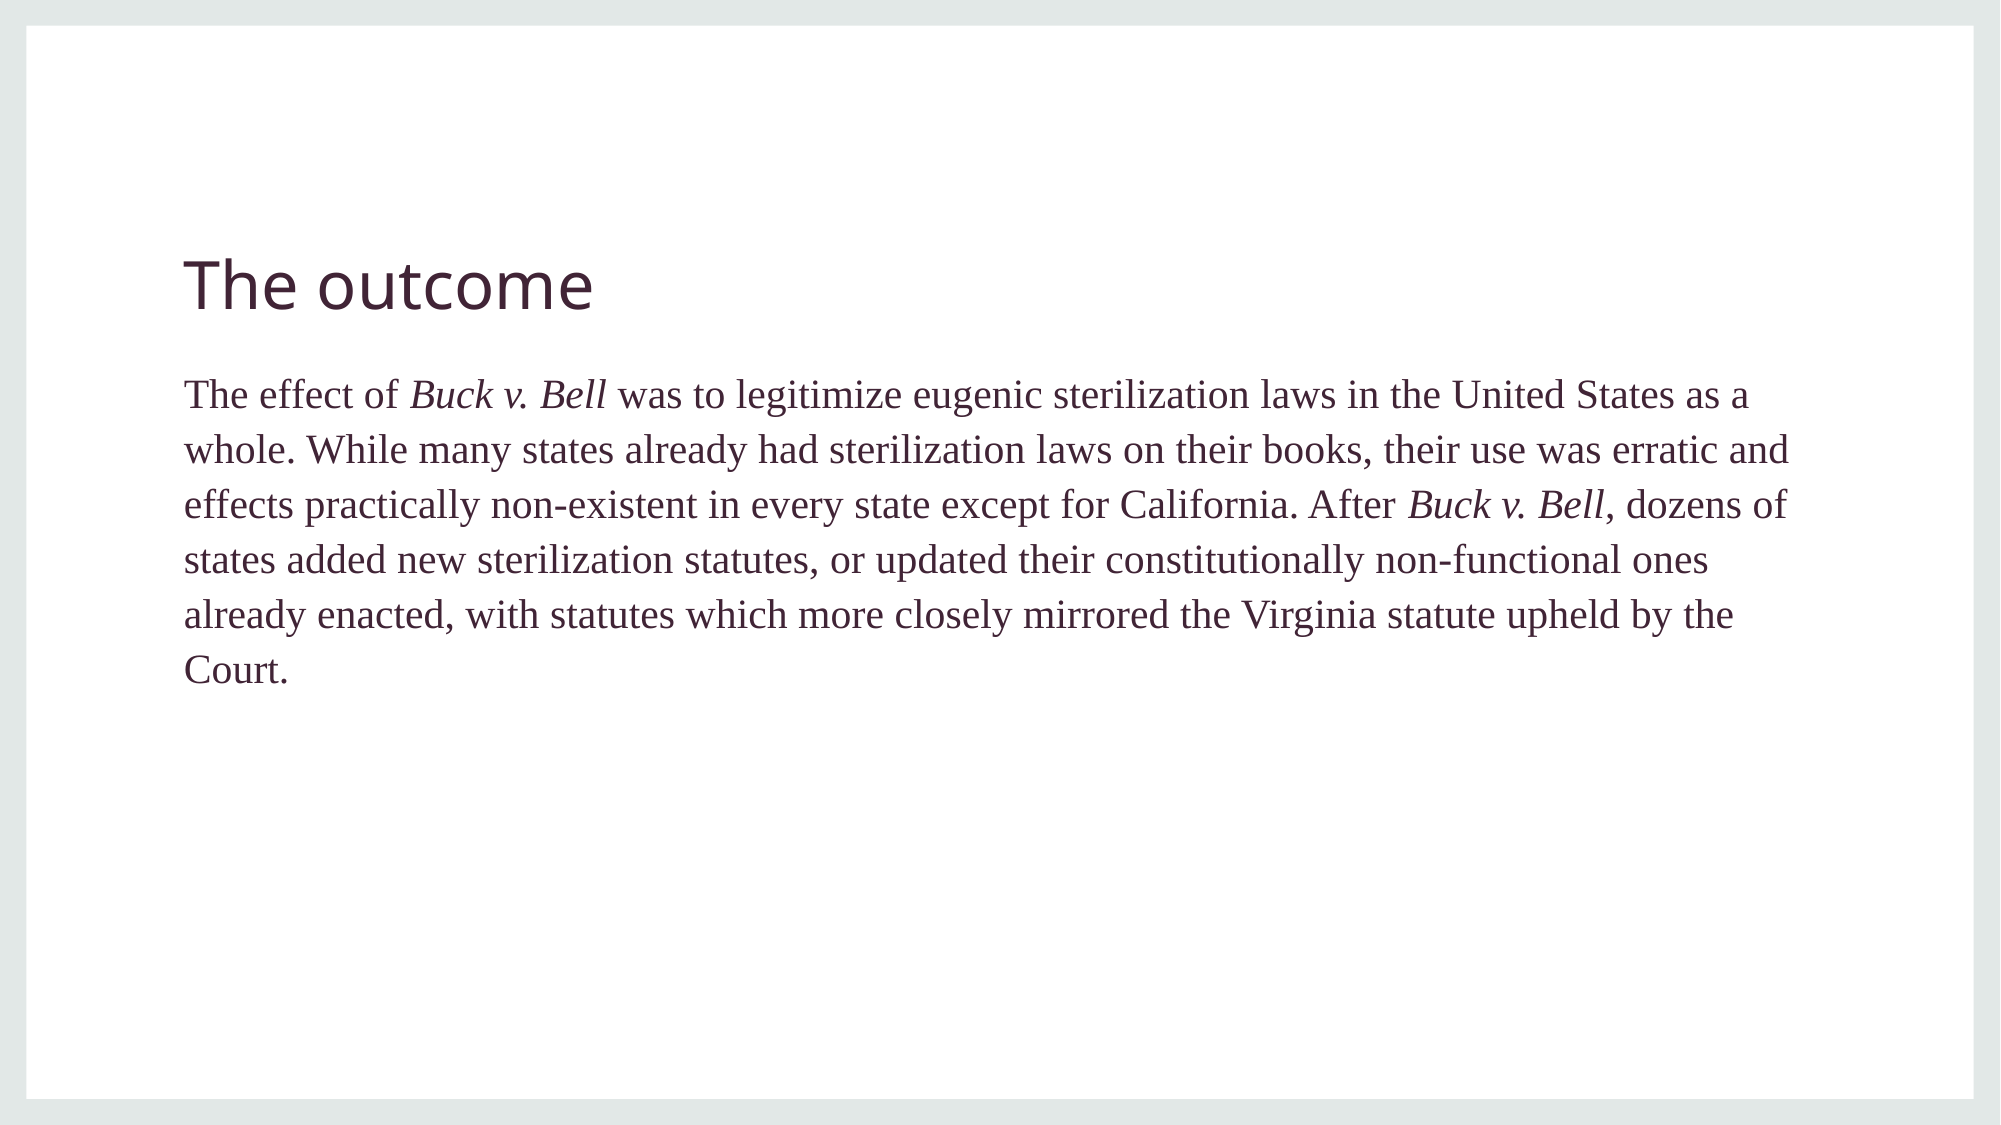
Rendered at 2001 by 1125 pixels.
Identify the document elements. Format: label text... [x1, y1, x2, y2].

list The effect of Buck v. Bell was to legitimize eugenic sterilization laws in the United States as a whole. While many states already had sterilization laws on their books, their use was erratic and effects practically non-existent in every state except for California. After Buck v. Bell, dozens of states added new sterilization statutes, or updated their constitutionally non-functional ones already enacted, with statutes which more closely mirrored the Virginia statute upheld by the Court. [168, 354, 1832, 1006]
title The outcome [168, 118, 1832, 331]
